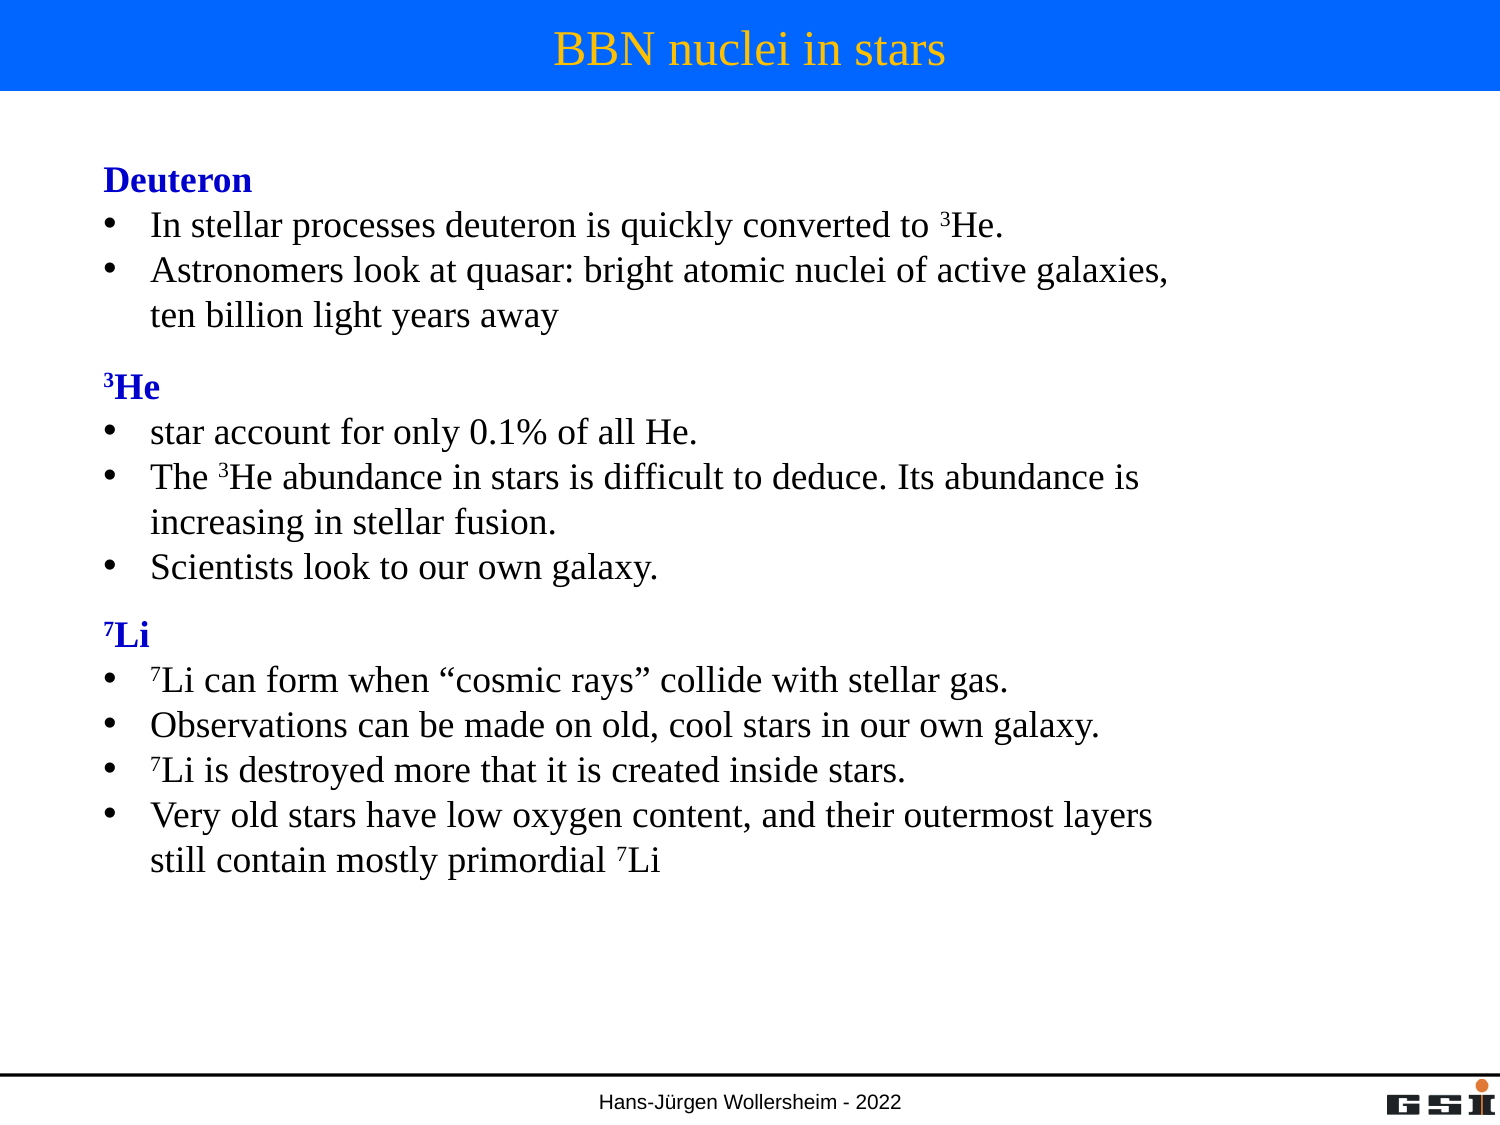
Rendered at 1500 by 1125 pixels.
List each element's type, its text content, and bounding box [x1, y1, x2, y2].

title BBN nuclei in stars [0, 0, 1500, 91]
picture [1387, 1079, 1495, 1115]
text_box 3He star account for only 0.1% of all He. The 3He abundance in stars is difficult to deduce. Its abundance is increasing in stellar fusion. Scientists look to our own galaxy. [88, 354, 1199, 594]
text_box 7Li 7Li can form when “cosmic rays” collide with stellar gas. Observations can be made on old, cool stars in our own galaxy. 7Li is destroyed more that it is created inside stars. Very old stars have low oxygen content, and their outermost layers still contain mostly primordial 7Li [88, 602, 1199, 888]
text_box Deuteron In stellar processes deuteron is quickly converted to 3He. Astronomers look at quasar: bright atomic nuclei of active galaxies, ten billion light years away [88, 147, 1199, 343]
